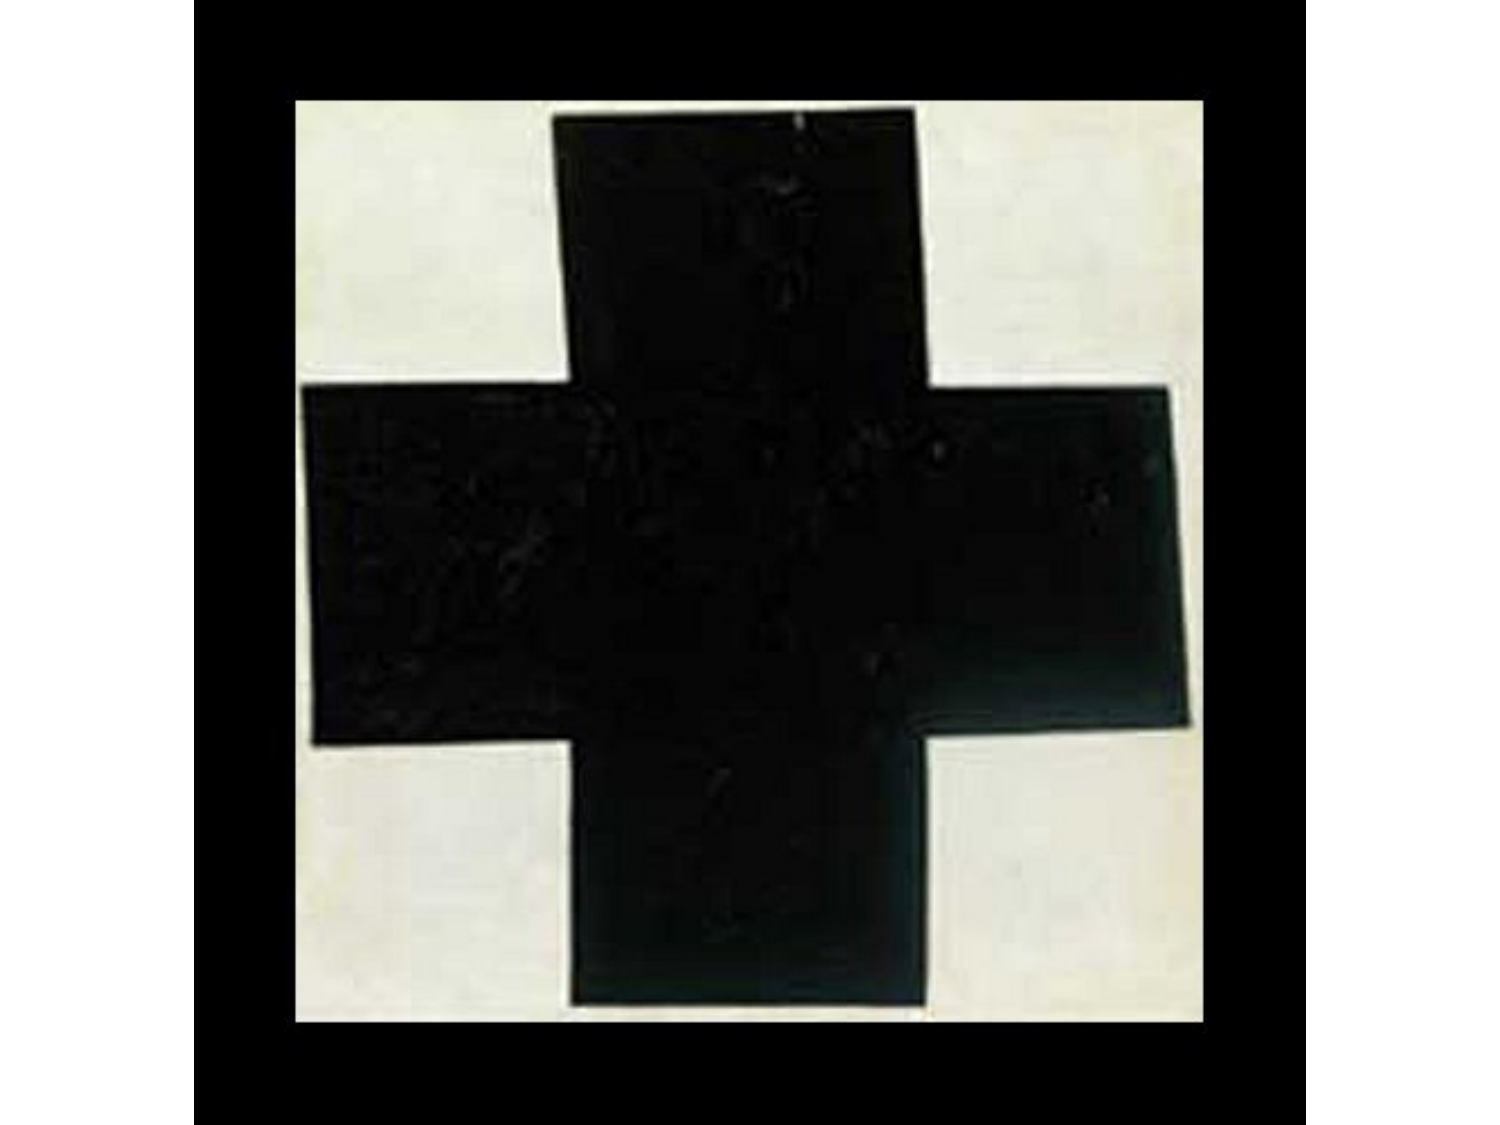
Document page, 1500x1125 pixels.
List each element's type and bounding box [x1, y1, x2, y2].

picture [194, 0, 1306, 1125]
